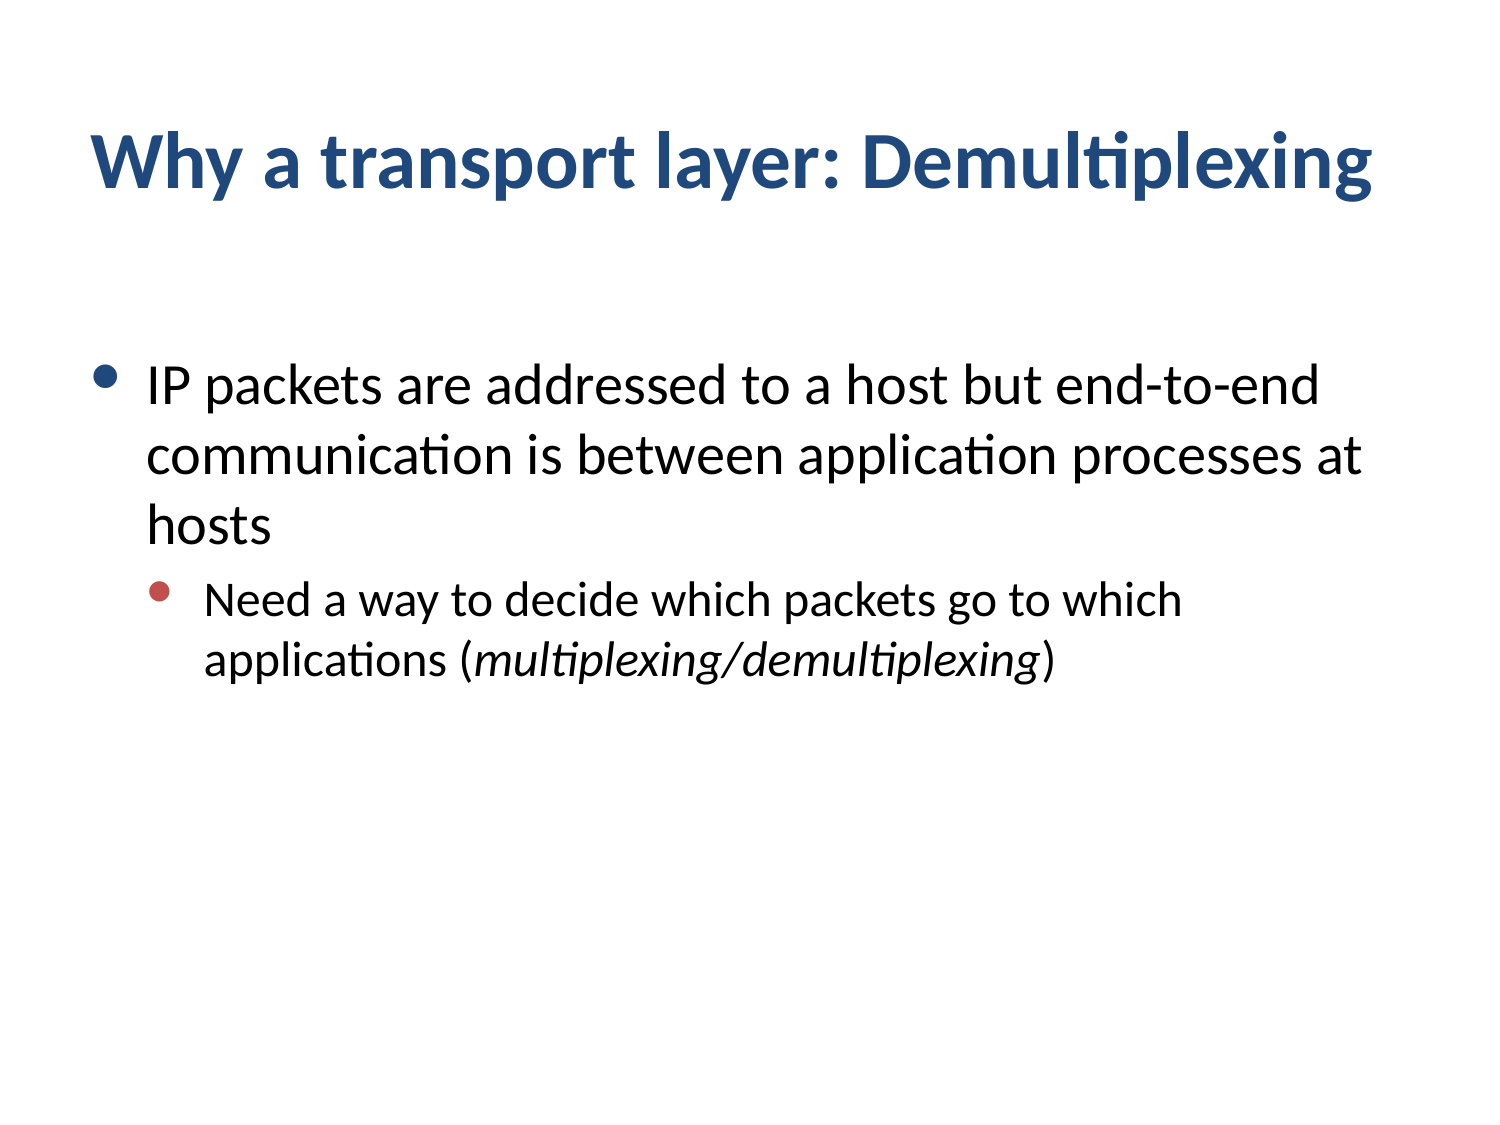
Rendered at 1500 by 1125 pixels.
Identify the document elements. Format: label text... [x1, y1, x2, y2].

title Why a transport layer: Demultiplexing [75, 20, 1425, 213]
list IP packets are addressed to a host but end-to-end communication is between application processes at hosts Need a way to decide which packets go to which applications (multiplexing/demultiplexing) [75, 338, 1425, 1063]
